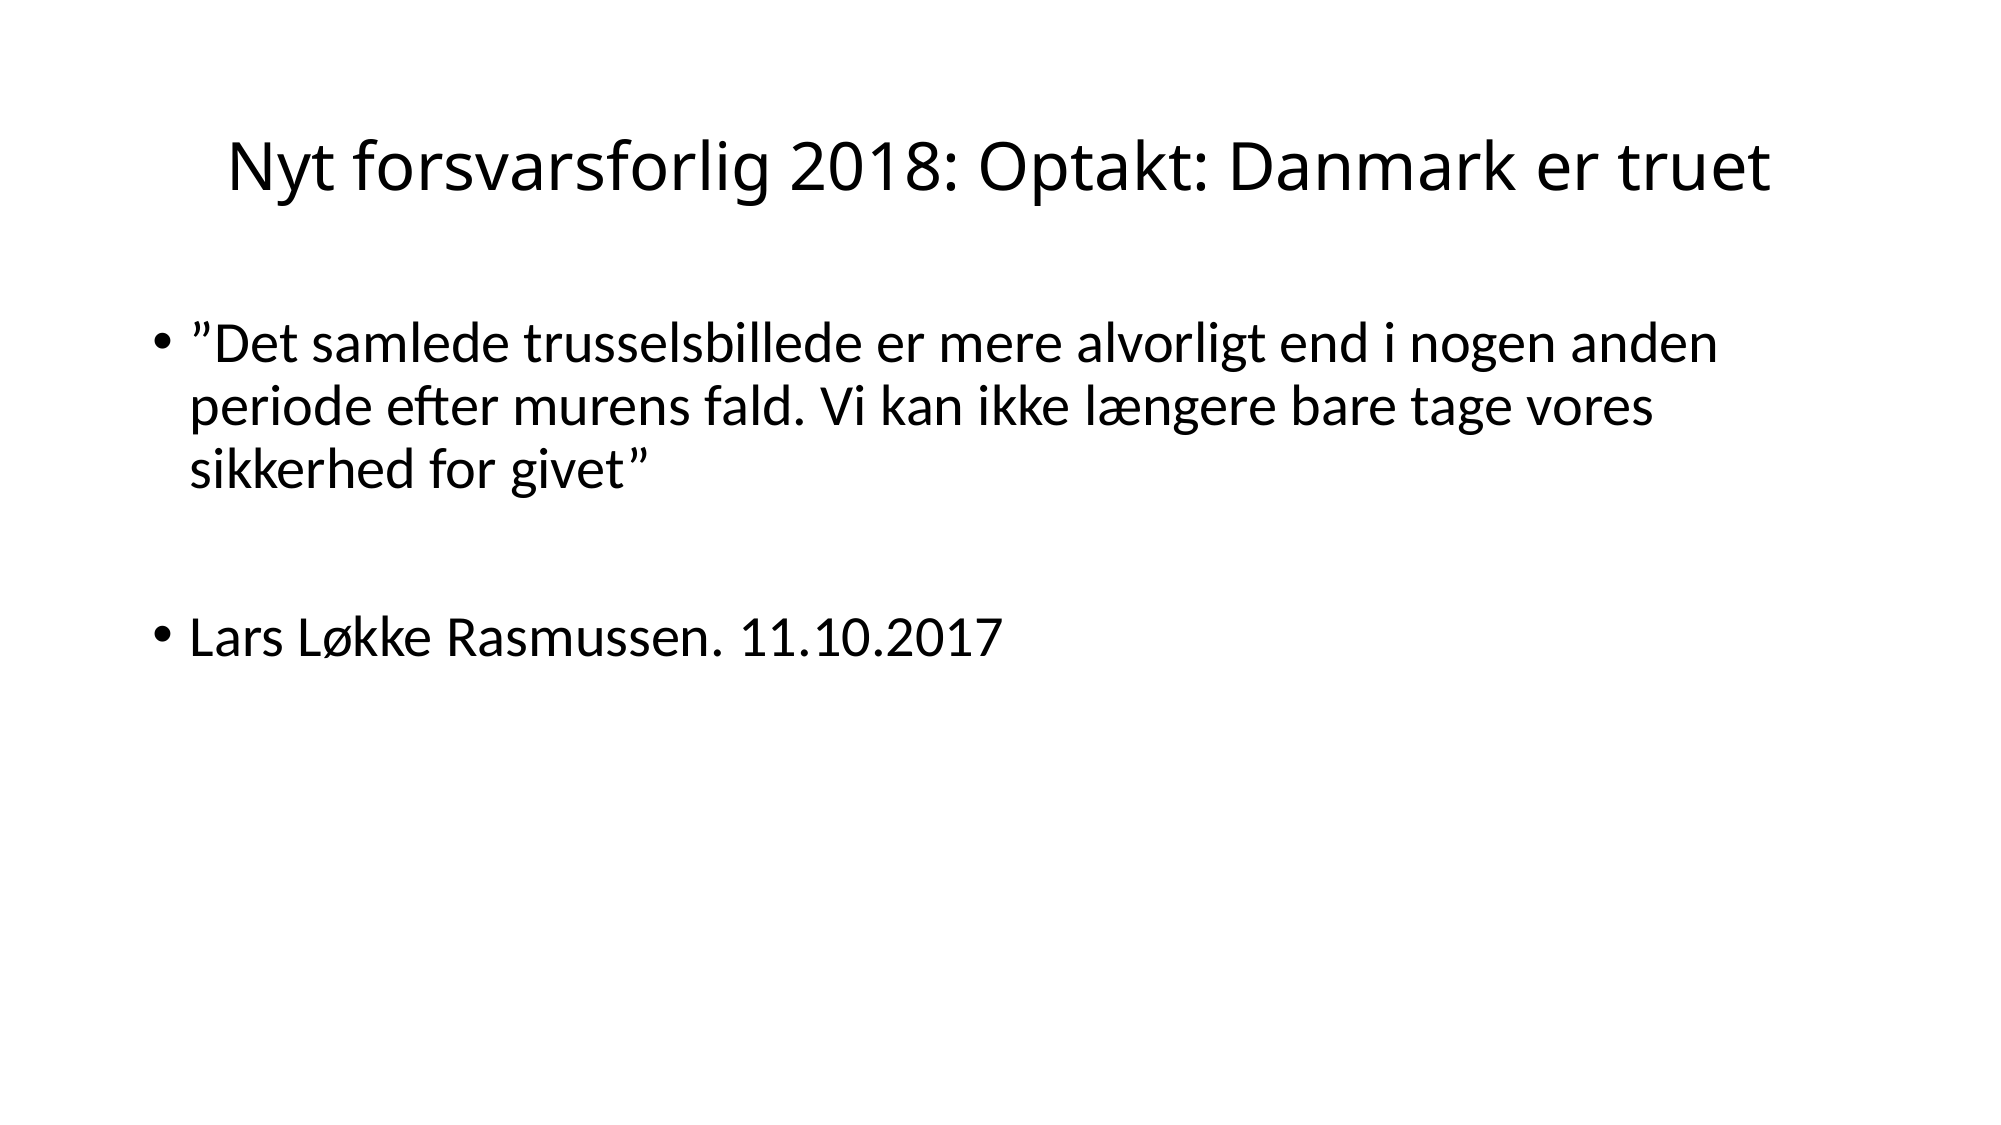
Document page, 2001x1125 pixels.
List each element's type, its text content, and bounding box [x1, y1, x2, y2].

list ”Det samlede trusselsbillede er mere alvorligt end i nogen anden periode efter murens fald. Vi kan ikke længere bare tage vores sikkerhed for givet” Lars Løkke Rasmussen. 11.10.2017 [137, 304, 1863, 1019]
title Nyt forsvarsforlig 2018: Optakt: Danmark er truet [137, 59, 1863, 278]
